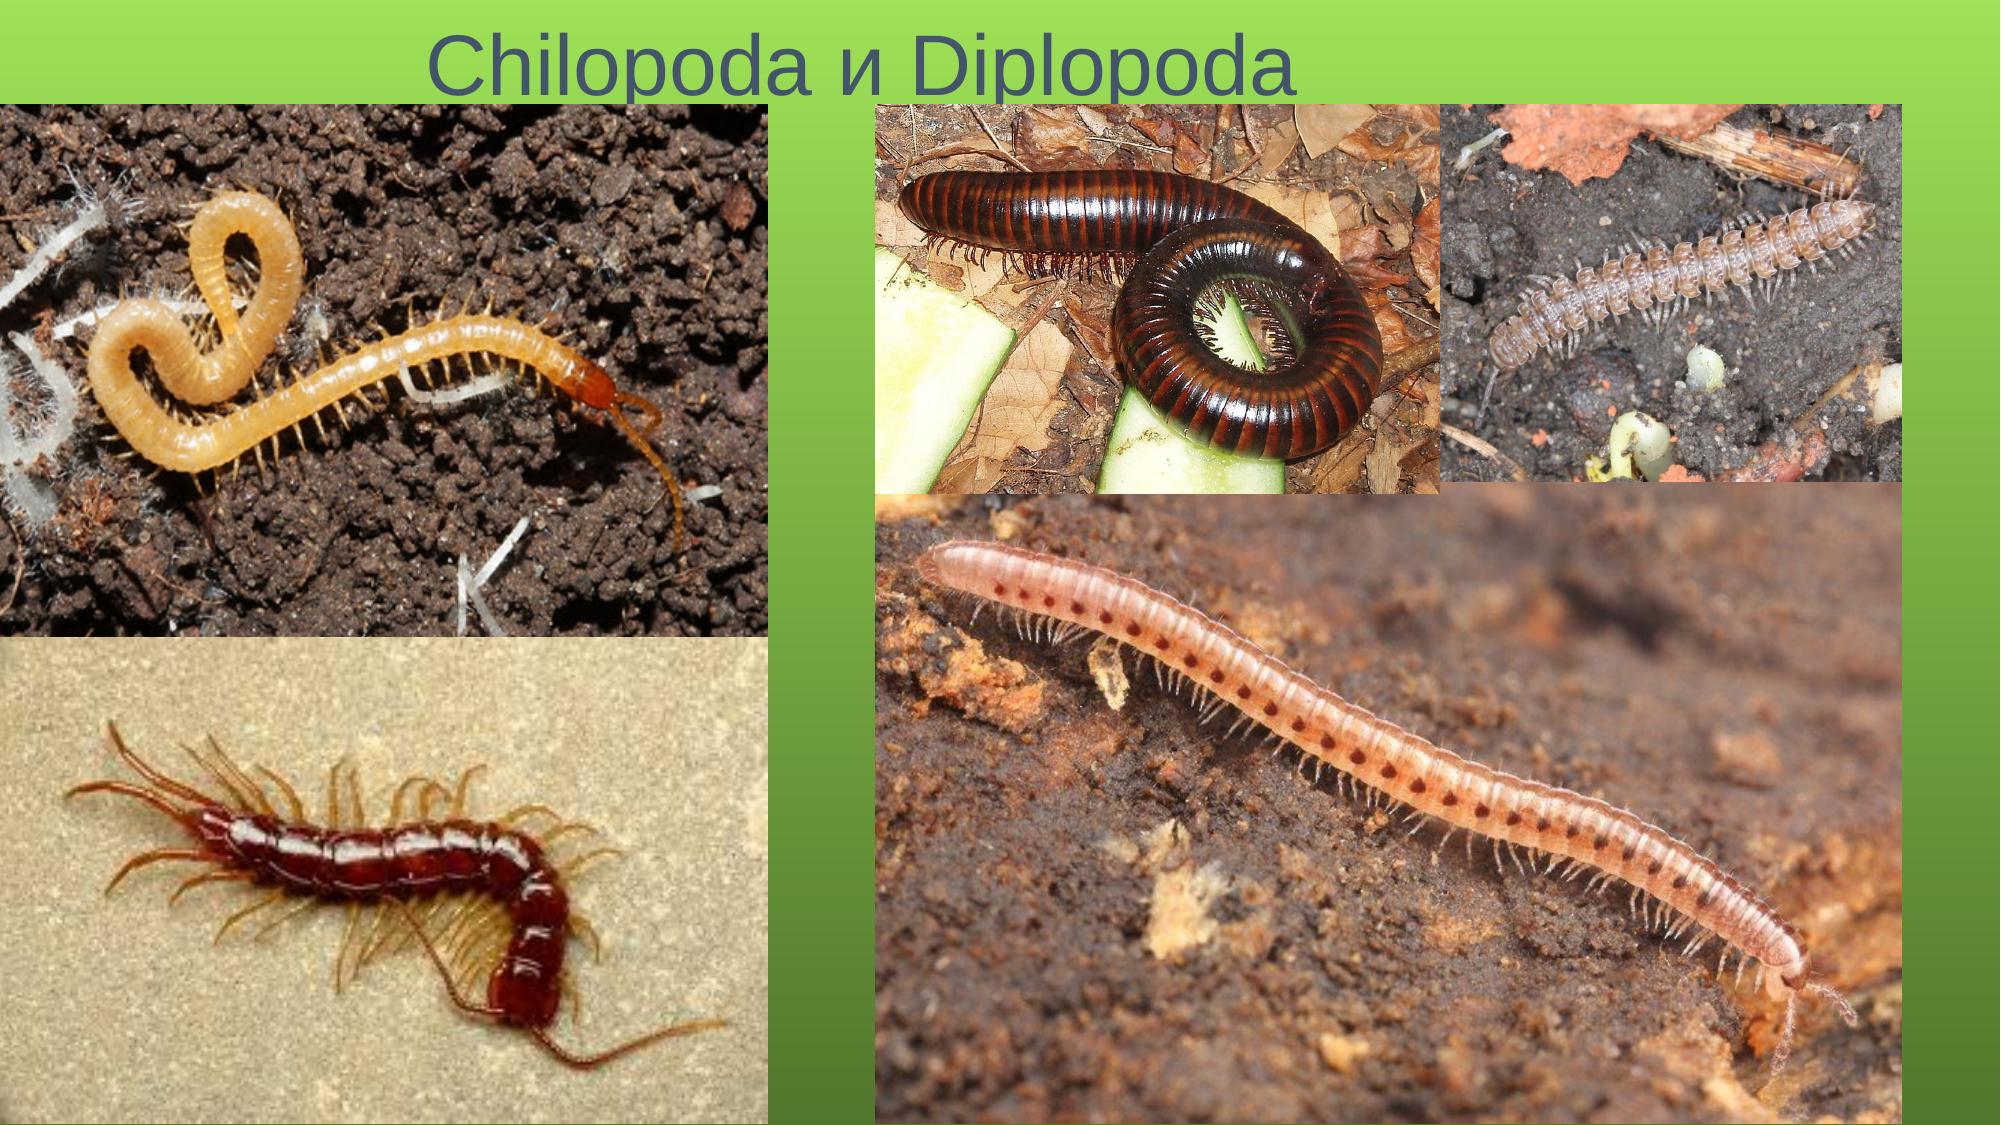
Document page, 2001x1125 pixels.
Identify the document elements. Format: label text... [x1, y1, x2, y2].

picture [0, 104, 768, 1124]
title Chilopoda и Diplopoda [0, 0, 1725, 121]
picture [875, 104, 1902, 1124]
